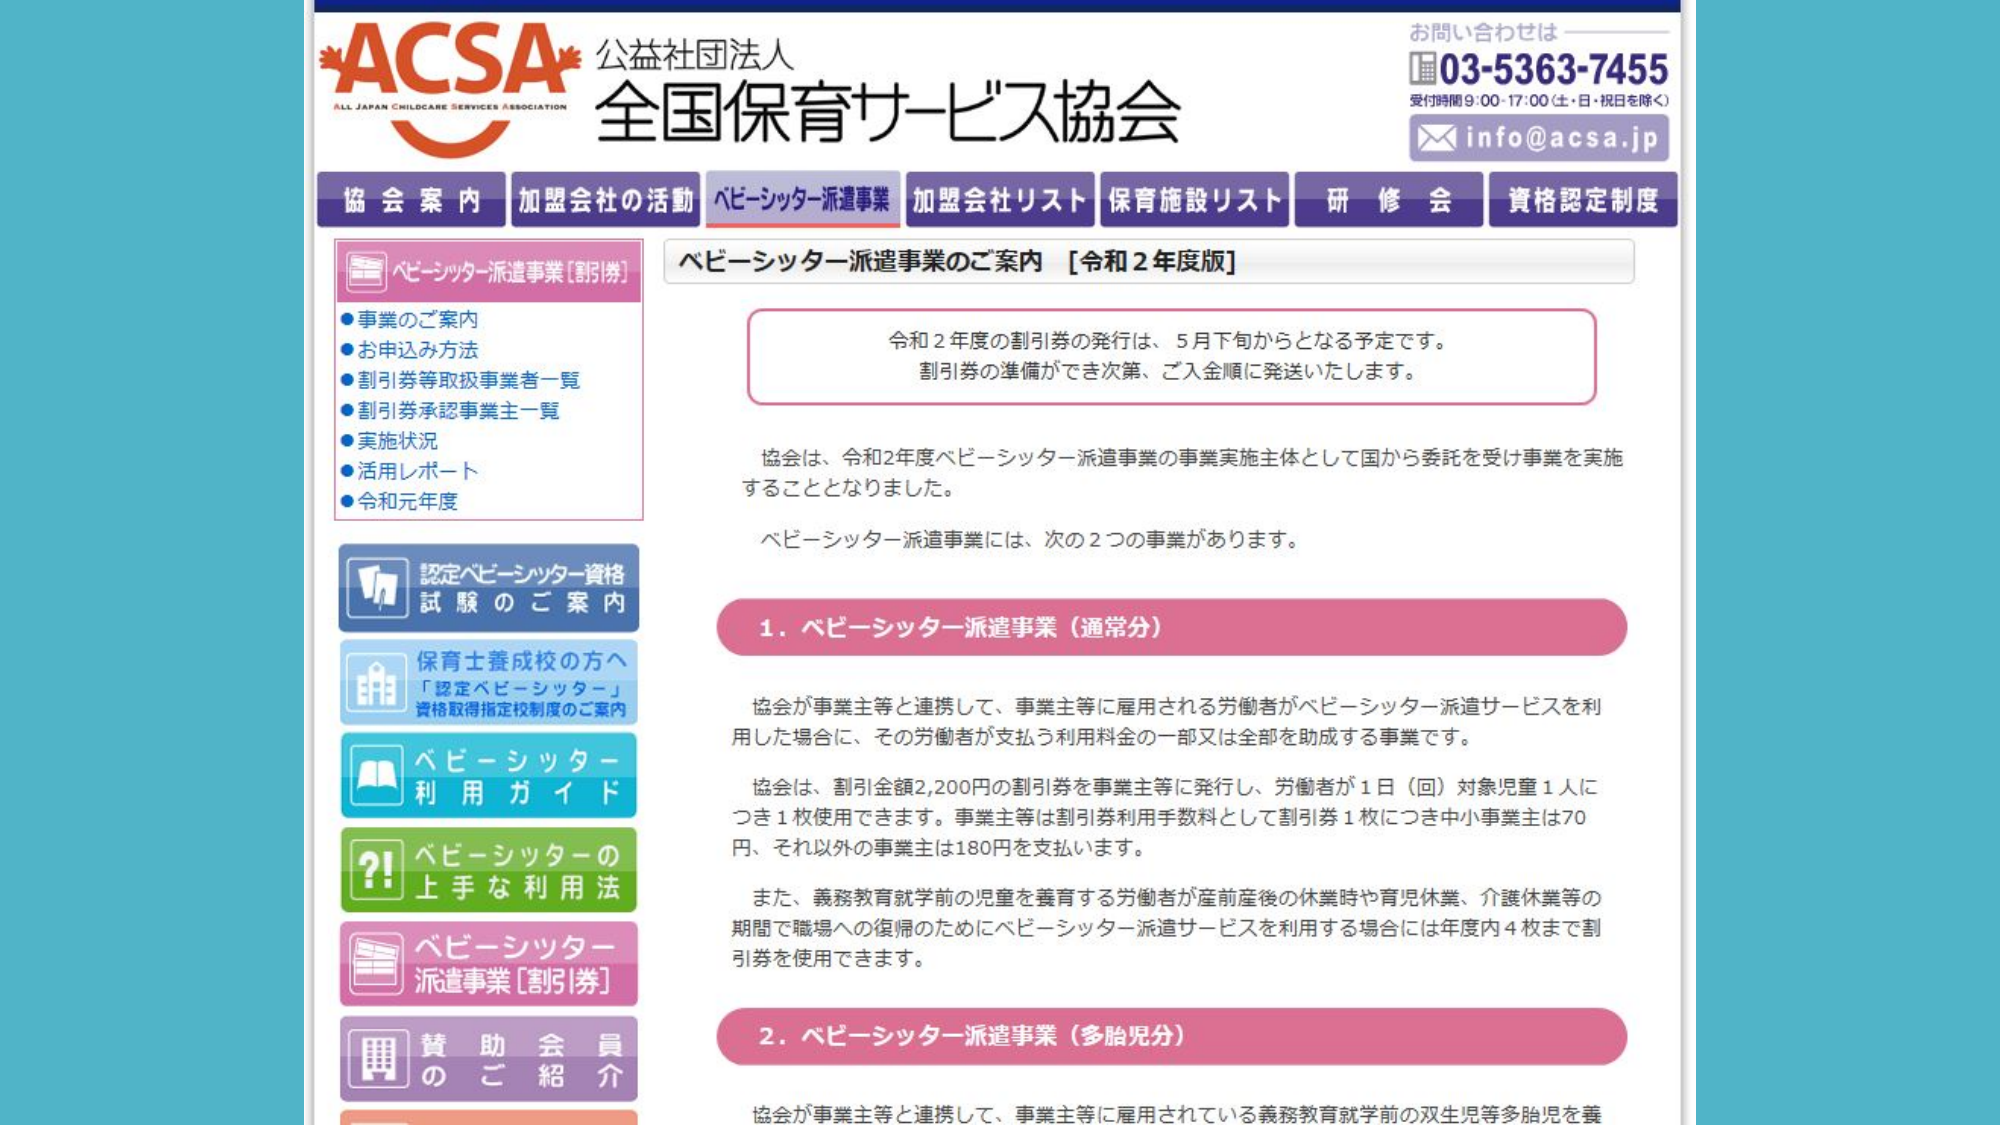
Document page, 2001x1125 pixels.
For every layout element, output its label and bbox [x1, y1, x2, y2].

picture [304, 0, 1696, 1125]
